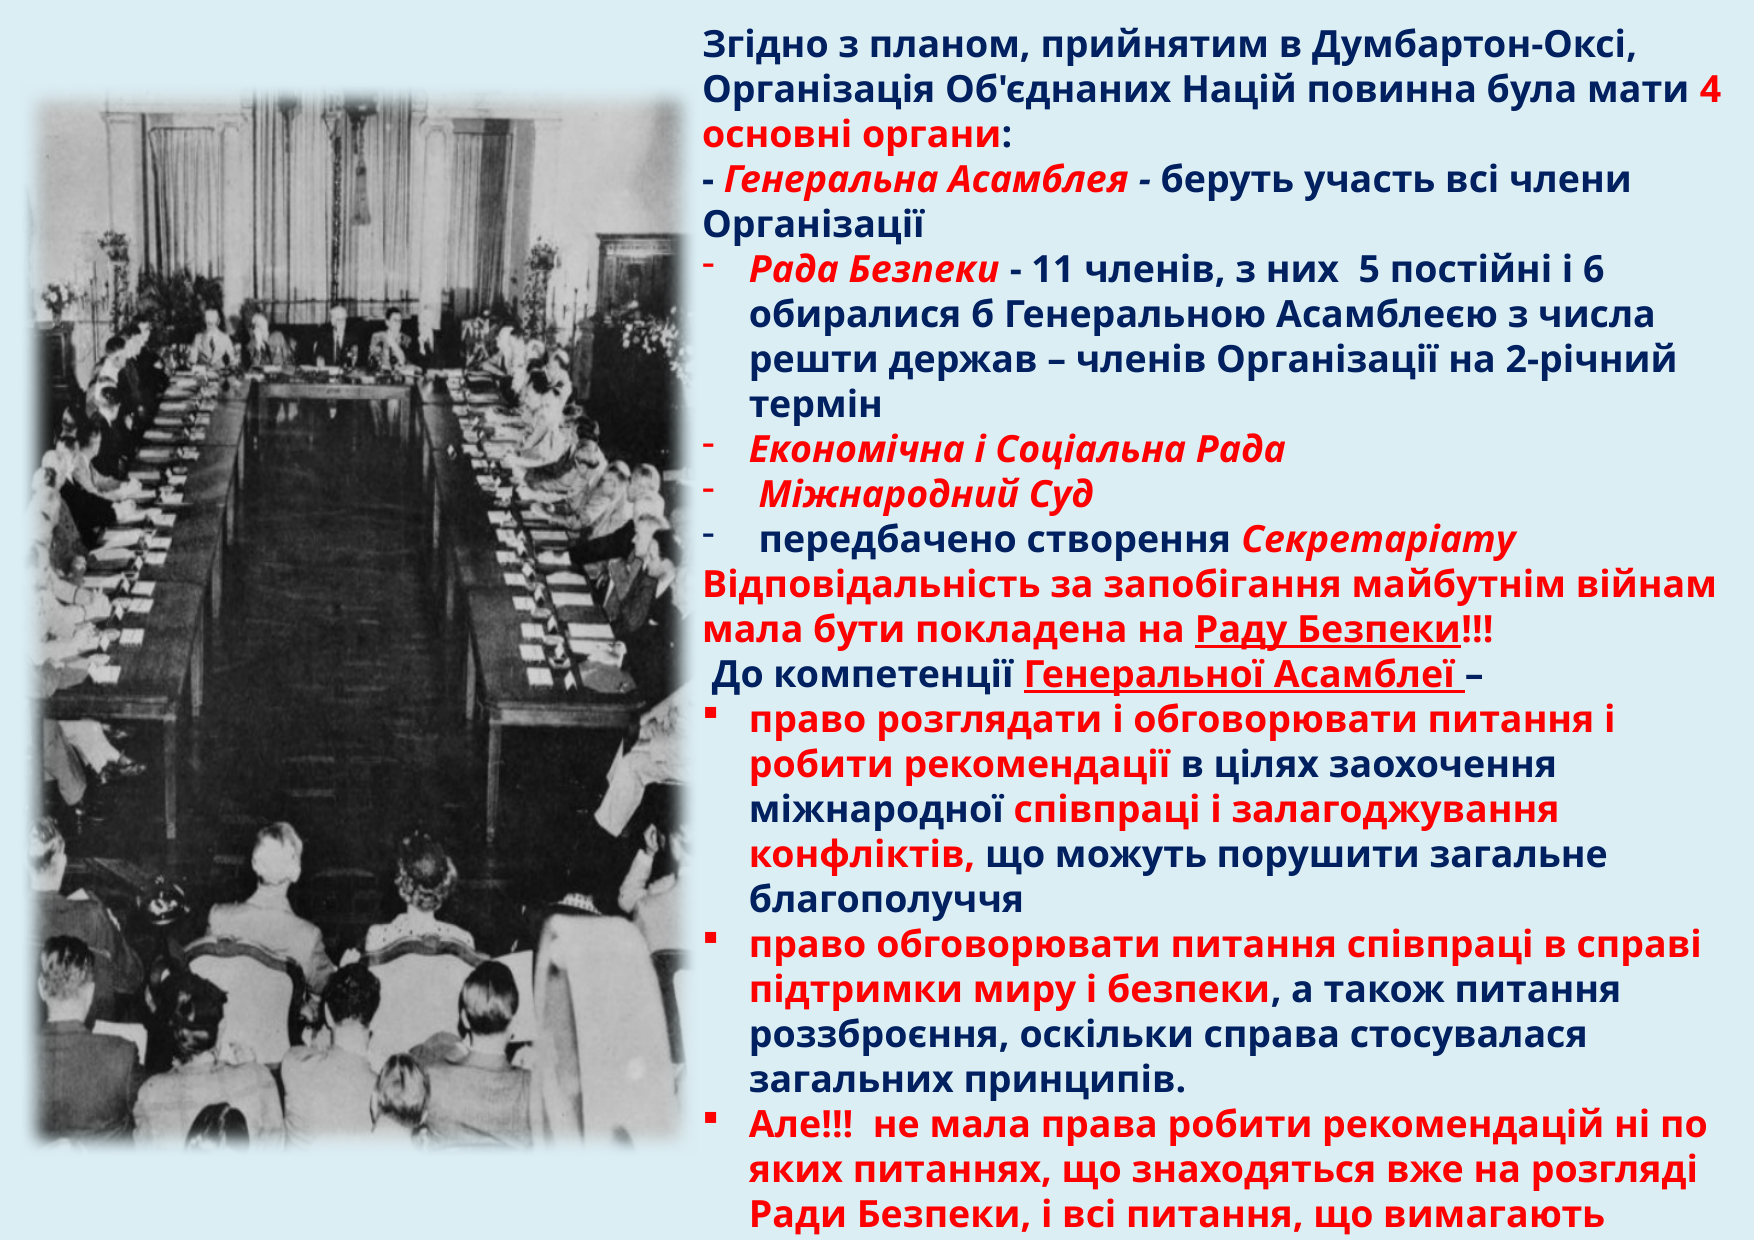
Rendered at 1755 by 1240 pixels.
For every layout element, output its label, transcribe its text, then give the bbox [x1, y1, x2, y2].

list Згідно з планом, прийнятим в Думбартон-Оксі, Організація Об'єднаних Націй повинна була мати 4 основні органи: - Генеральна Асамблея - беруть участь всі члени Організації Рада Безпеки - 11 членів, з них 5 постійні і 6 обиралися б Генеральною Асамблеєю з числа решти держав – членів Організації на 2-річний термін Економічна і Соціальна Рада Міжнародний Суд передбачено створення Секретаріату Відповідальність за запобігання майбутнім війнам мала бути покладена на Раду Безпеки!!! До компетенції Генеральної Асамблеї – право розглядати і обговорювати питання і робити рекомендації в цілях заохочення міжнародної співпраці і залагоджування конфліктів, що можуть порушити загальне благополуччя право обговорювати питання співпраці в справі підтримки миру і безпеки, а також питання роззброєння, оскільки справа стосувалася загальних принципів. Але!!! не мала права робити рекомендацій ні по яких питаннях, що знаходяться вже на розгляді Ради Безпеки, і всі питання, що вимагають вживання яких-небудь заходів, повинні були передаватися Раді Безпеки. [702, 19, 1755, 1240]
picture [19, 83, 698, 1157]
